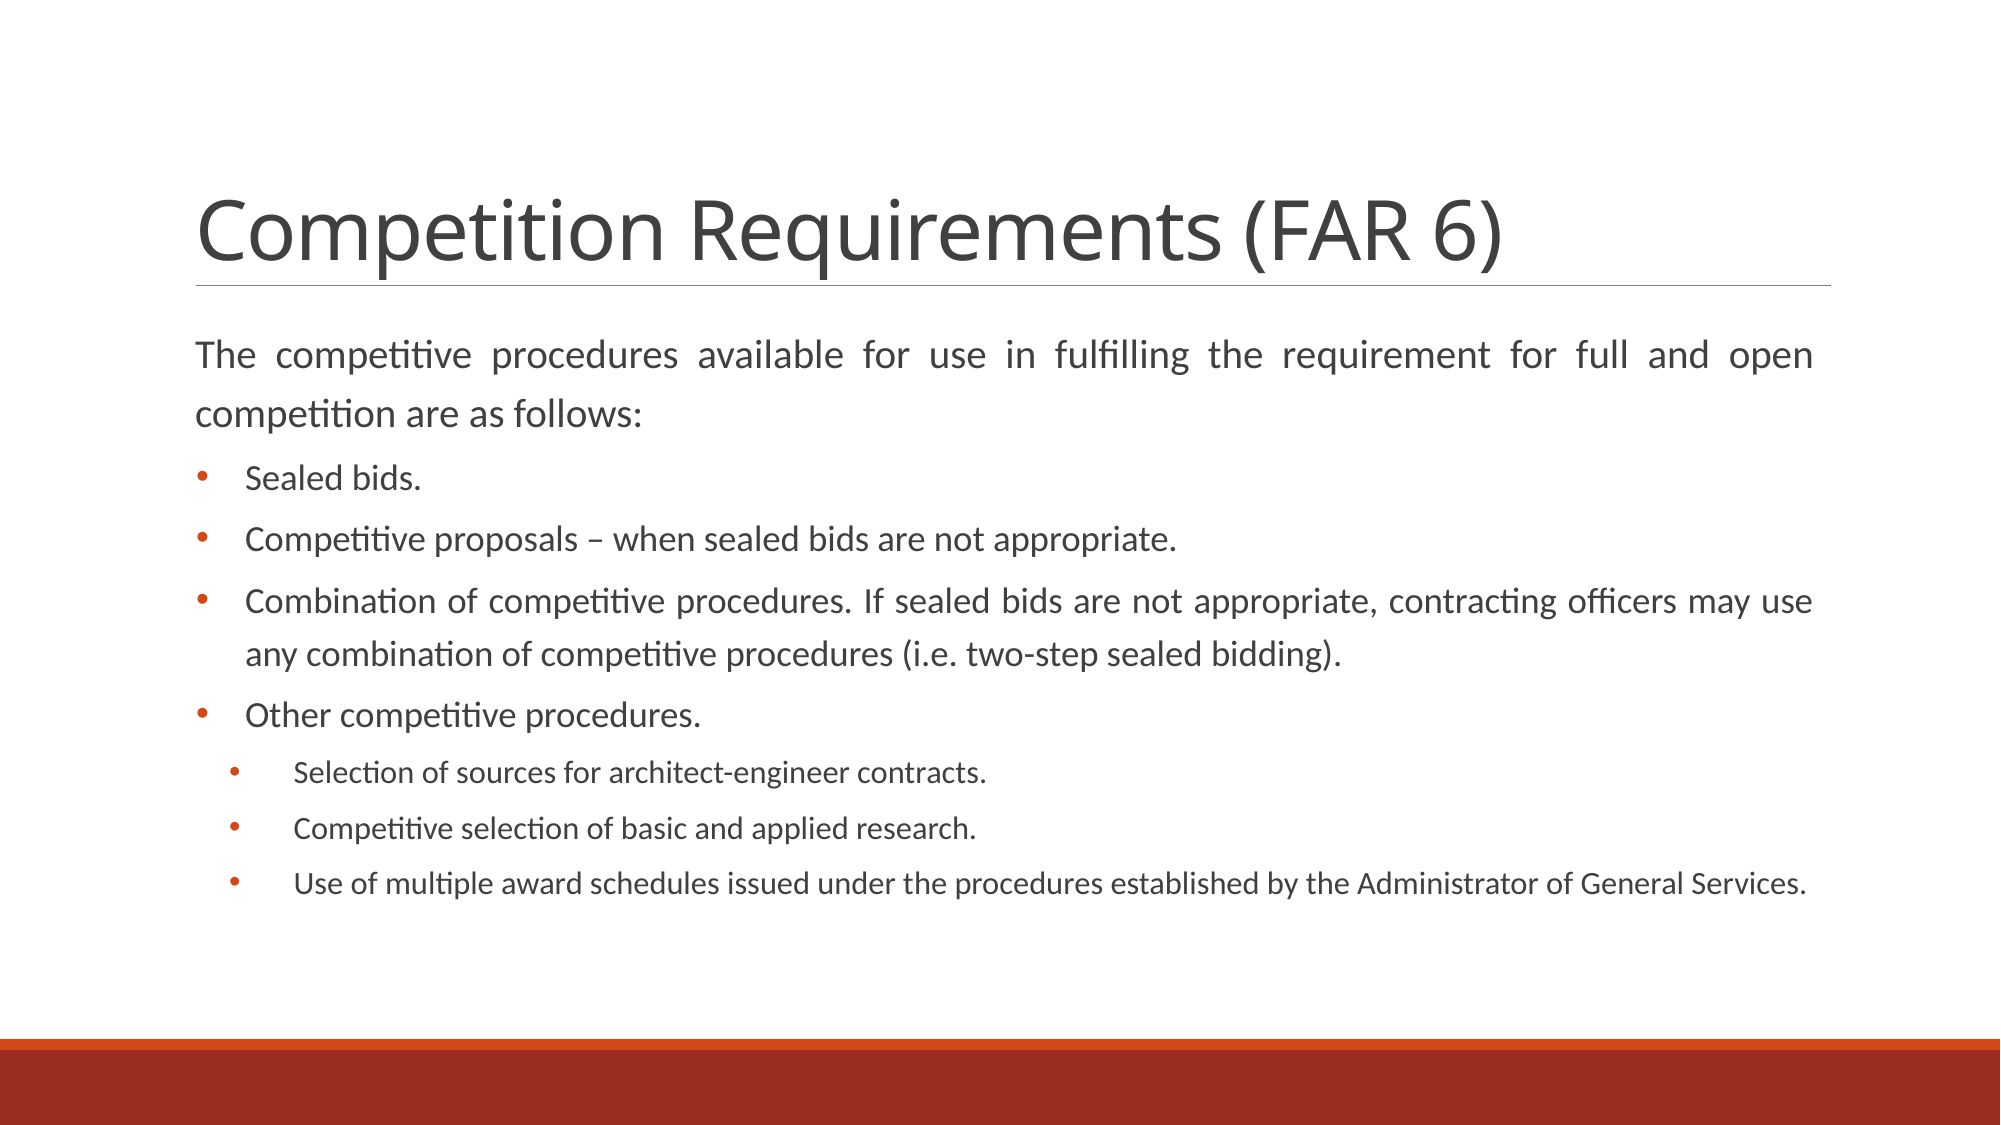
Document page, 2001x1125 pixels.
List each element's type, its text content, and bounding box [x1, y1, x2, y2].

title Competition Requirements (FAR 6) [180, 47, 1830, 285]
list The competitive procedures available for use in fulfilling the requirement for full and open competition are as follows: Sealed bids. Competitive proposals – when sealed bids are not appropriate. Combination of competitive procedures. If sealed bids are not appropriate, contracting officers may use any combination of competitive procedures (i.e. two-step sealed bidding). Other competitive procedures. Selection of sources for architect-engineer contracts. Competitive selection of basic and applied research. Use of multiple award schedules issued under the procedures established by the Administrator of General Services. [180, 302, 1830, 963]
